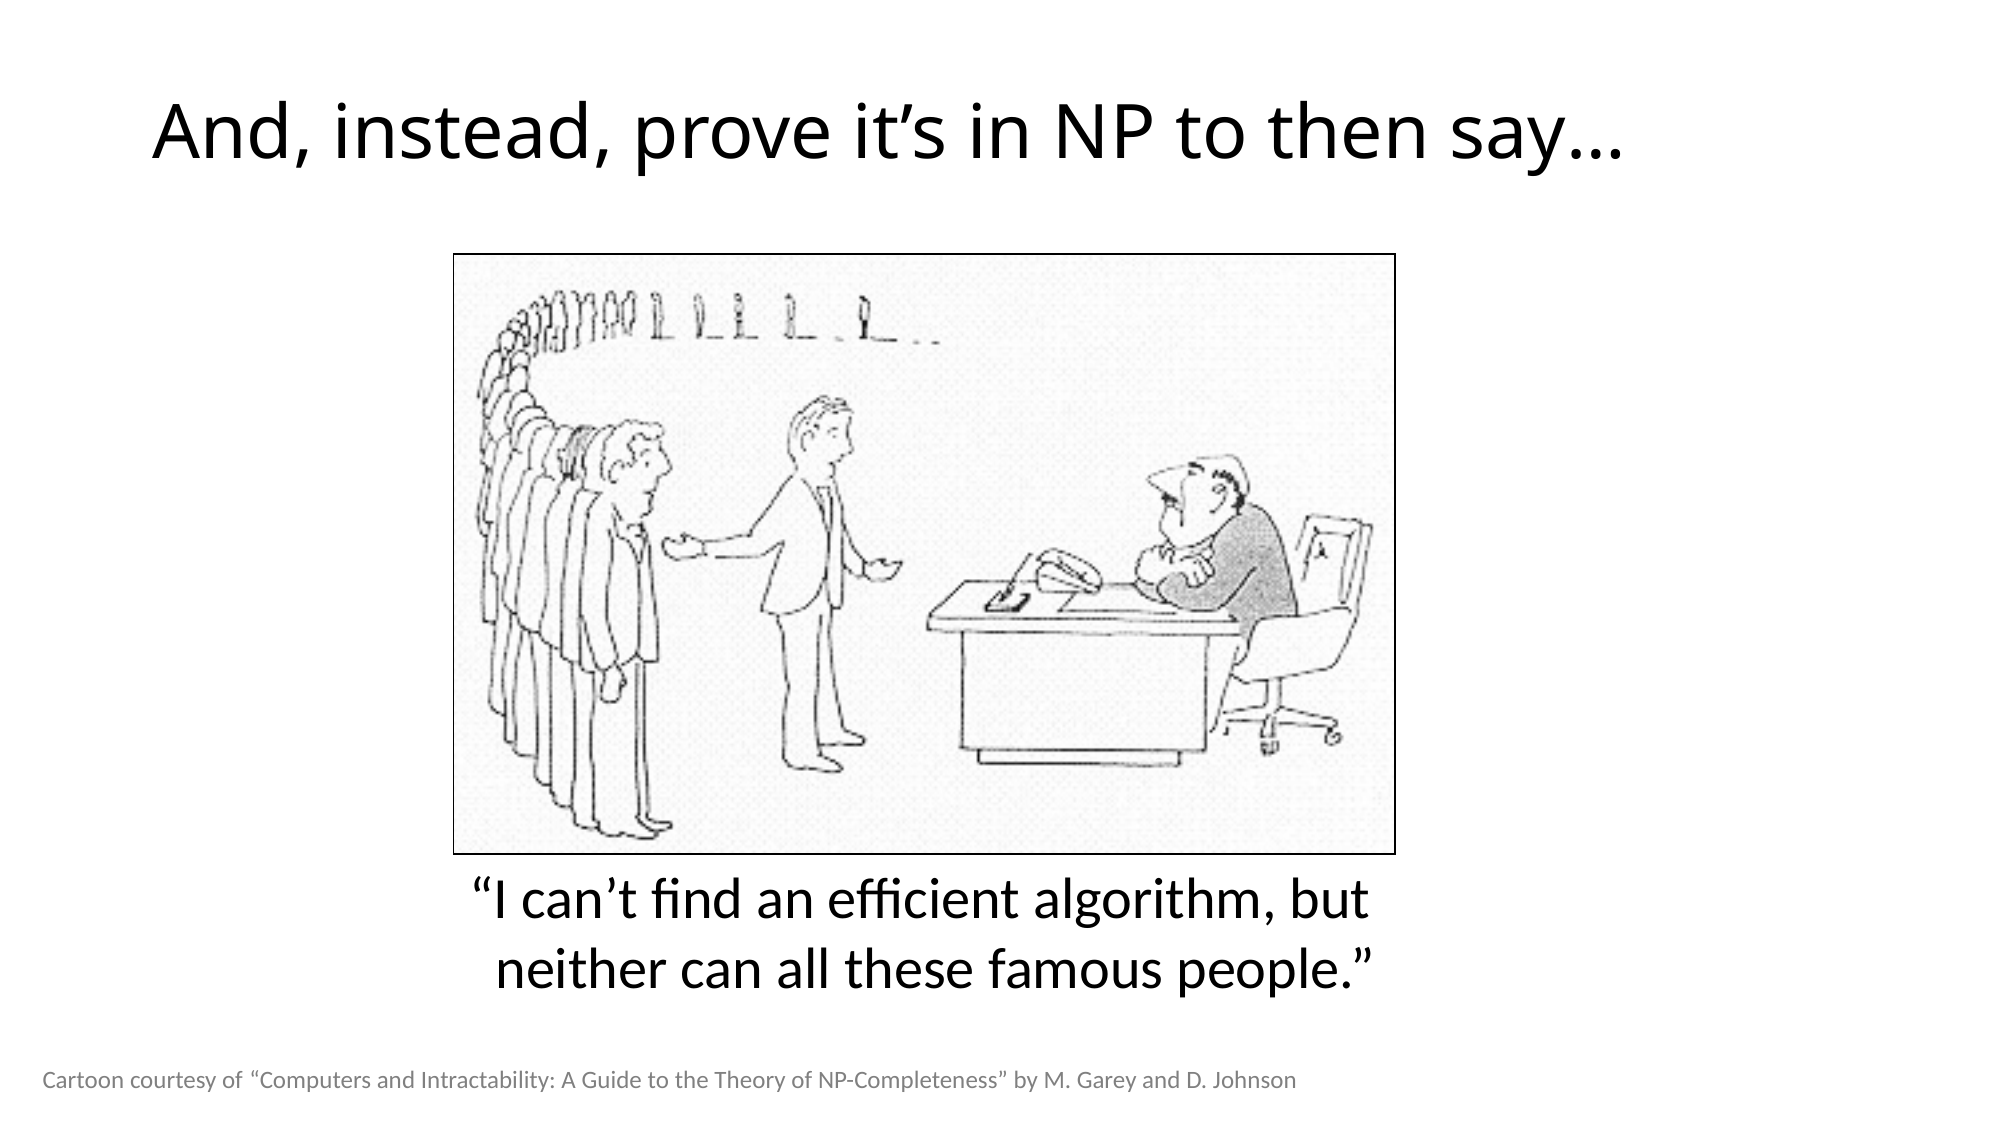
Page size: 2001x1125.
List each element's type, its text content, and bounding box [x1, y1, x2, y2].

title And, instead, prove it’s in NP to then say… [137, 59, 1863, 209]
text_box Cartoon courtesy of “Computers and Intractability: A Guide to the Theory of NP-Completeness” by M. Garey and D. Johnson [27, 1056, 1315, 1101]
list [454, 254, 1395, 854]
text_box “I can’t find an efficient algorithm, but neither can all these famous people.” [454, 853, 1546, 1008]
